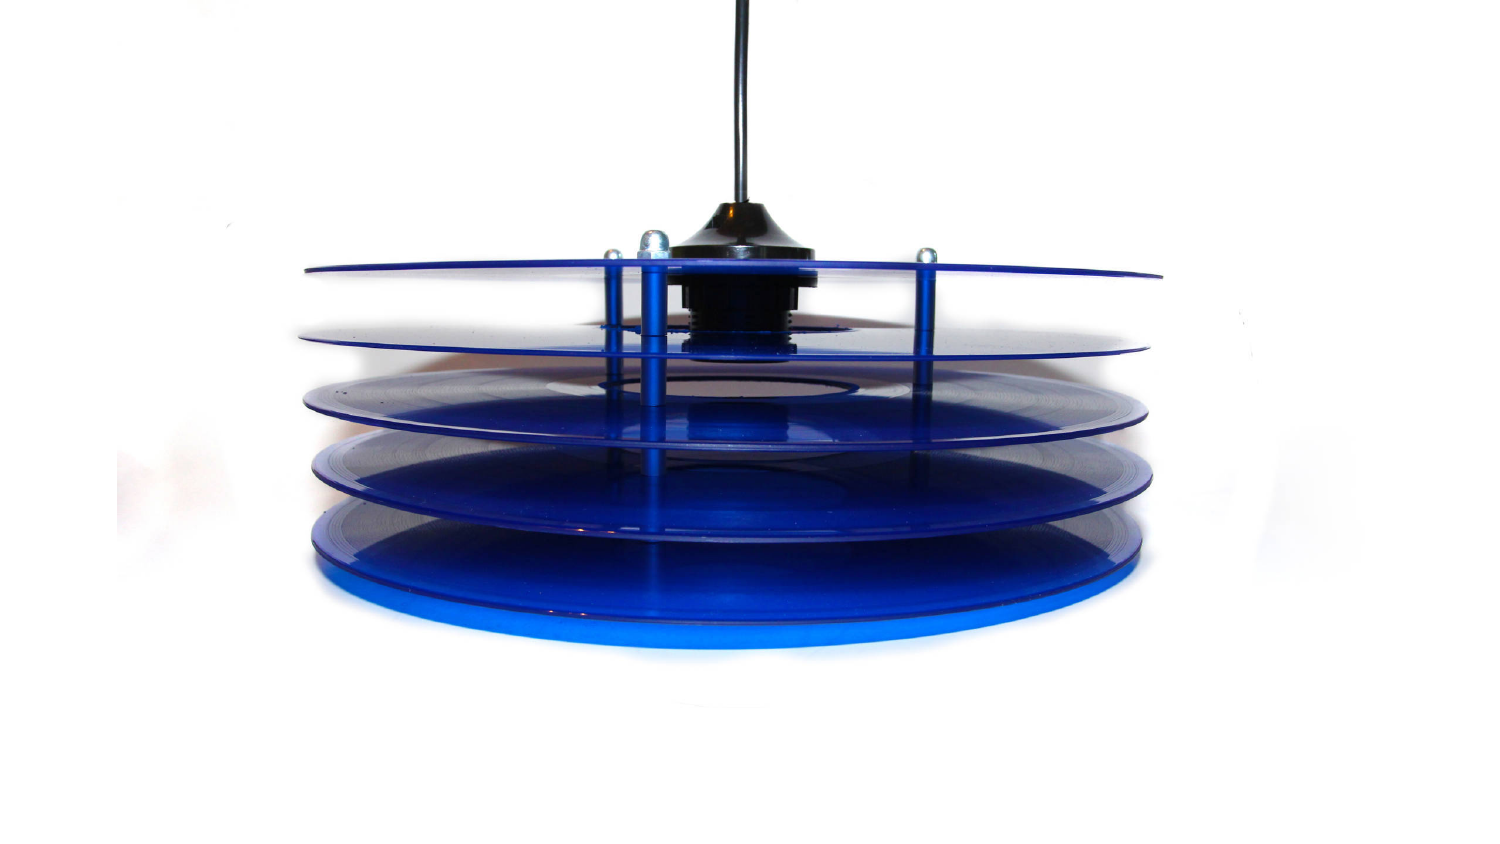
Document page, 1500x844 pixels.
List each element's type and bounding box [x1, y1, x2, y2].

picture [117, 0, 1383, 844]
